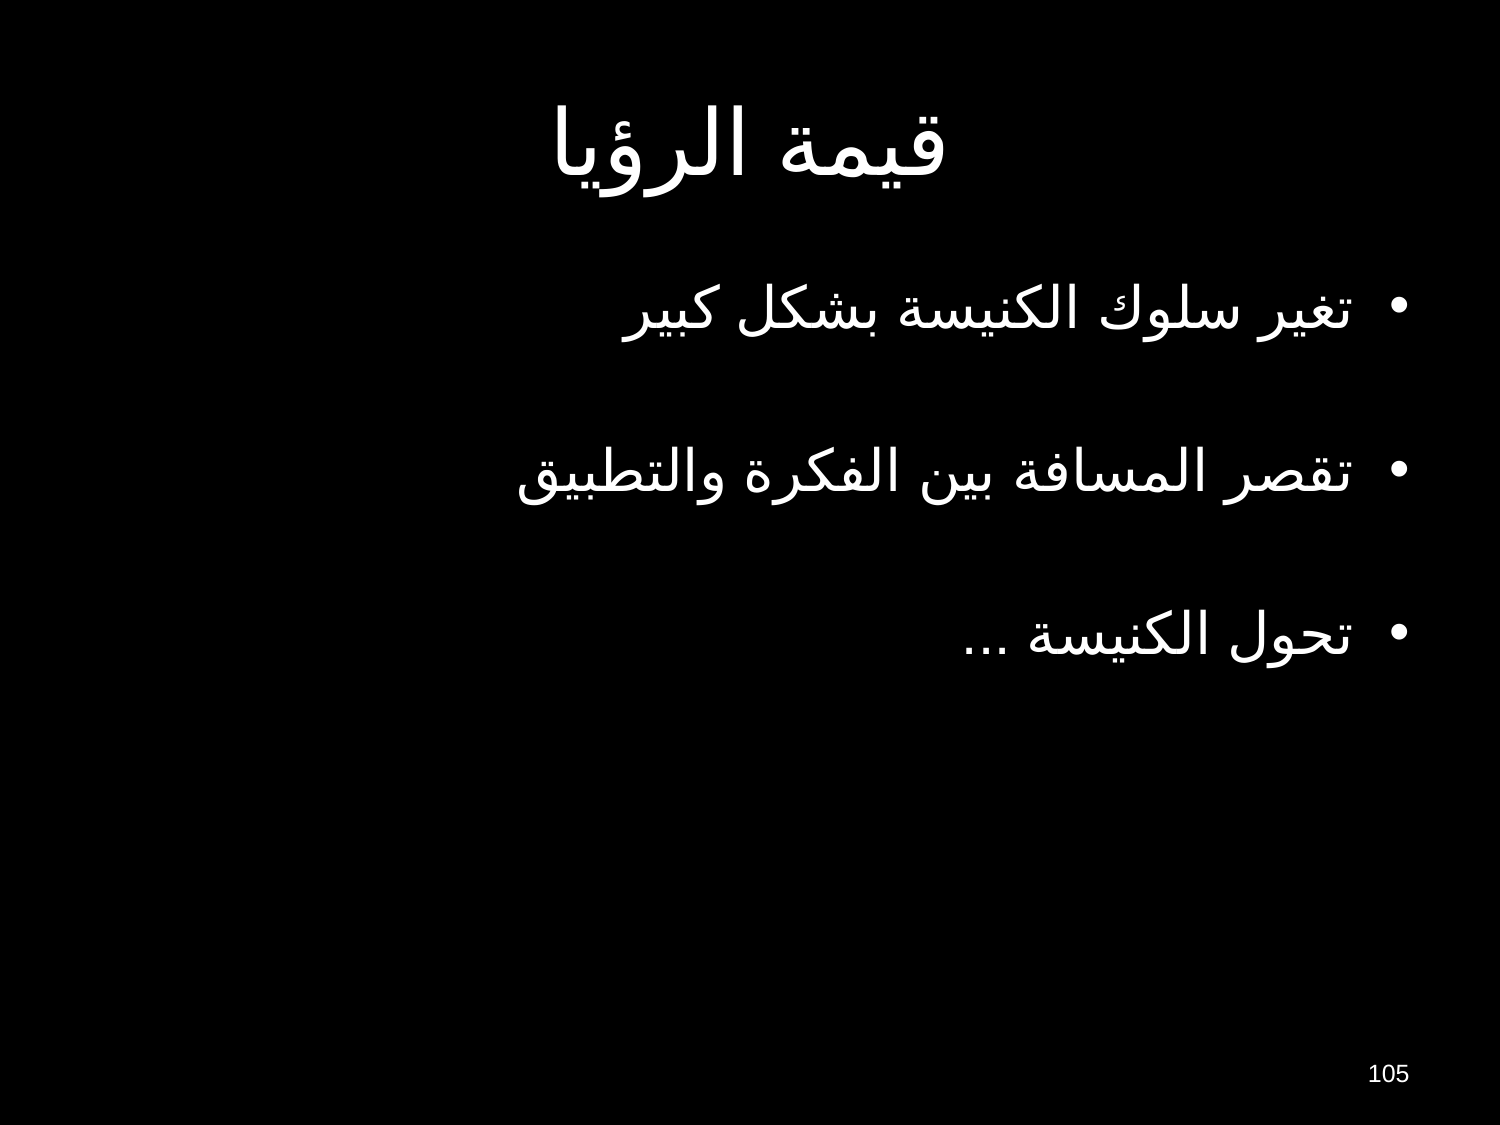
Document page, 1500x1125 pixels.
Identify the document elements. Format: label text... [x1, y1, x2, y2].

slide_number 105 [1074, 1042, 1425, 1103]
list تغير سلوك الكنيسة بشكل كبير تقصر المسافة بين الفكرة والتطبيق تحول الكنيسة ... [75, 262, 1425, 1005]
title قيمة الرؤيا [75, 45, 1425, 233]
